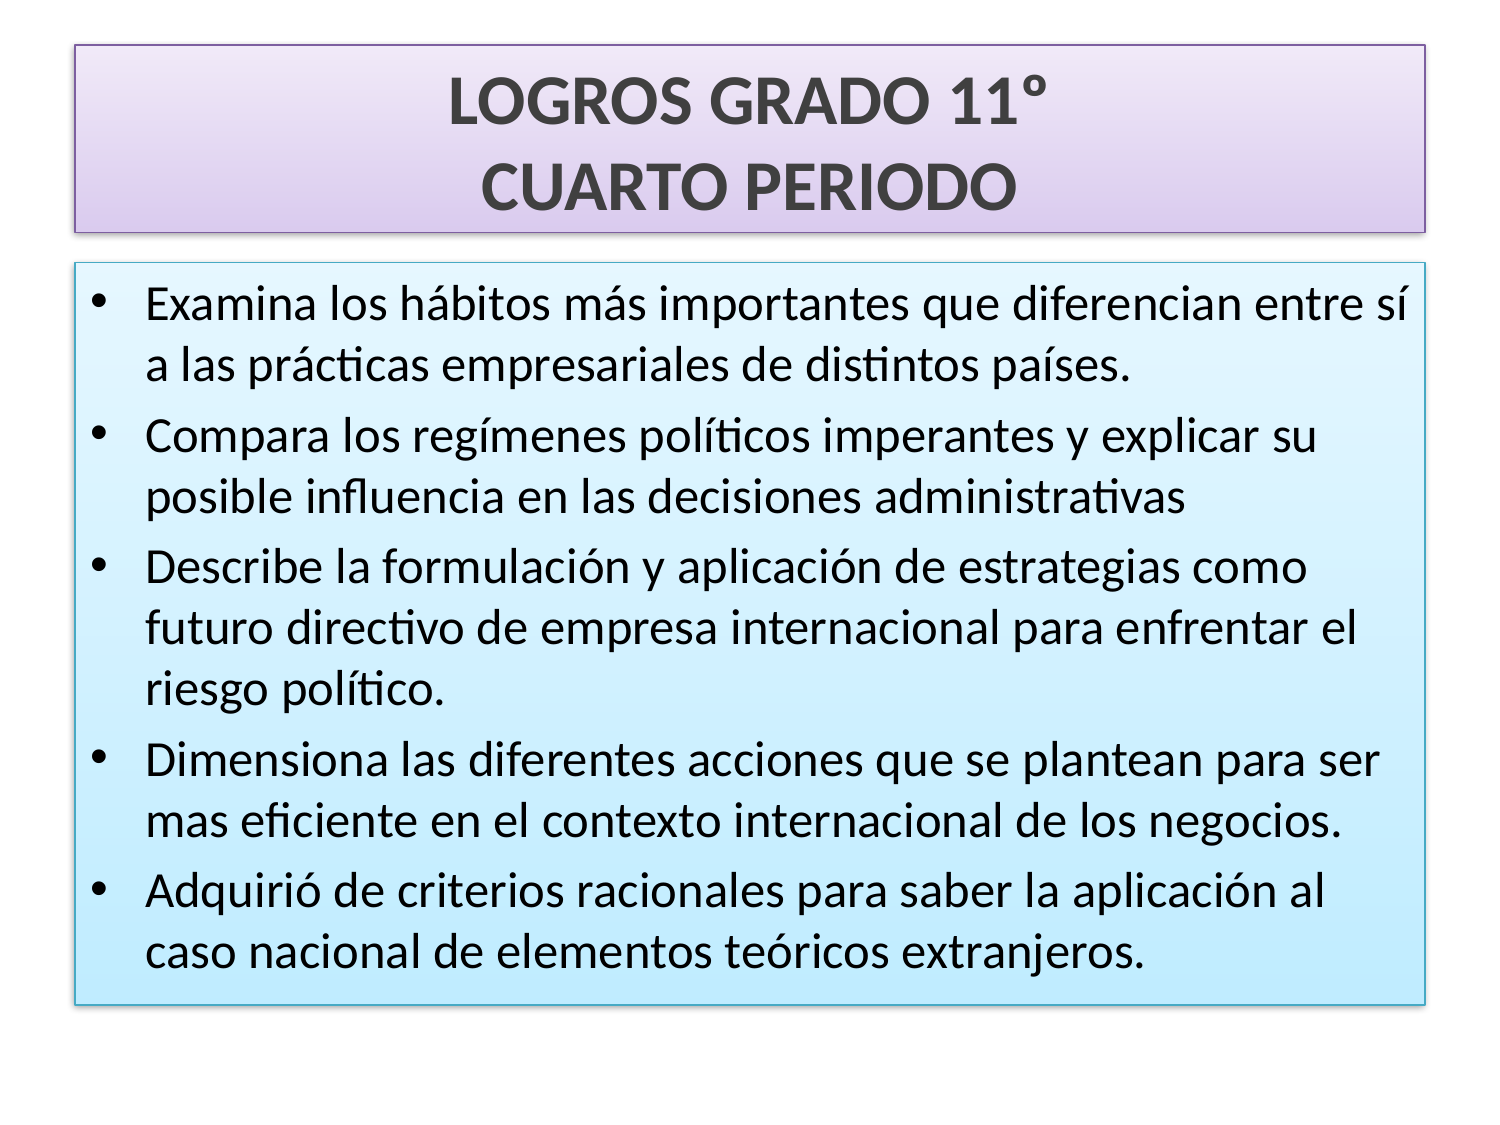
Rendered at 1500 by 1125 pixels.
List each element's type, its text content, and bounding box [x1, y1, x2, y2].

list Examina los hábitos más importantes que diferencian entre sí a las prácticas empresariales de distintos países. Compara los regímenes políticos imperantes y explicar su posible influencia en las decisiones administrativas Describe la formulación y aplicación de estrategias como futuro directivo de empresa internacional para enfrentar el riesgo político. Dimensiona las diferentes acciones que se plantean para ser mas eficiente en el contexto internacional de los negocios. Adquirió de criterios racionales para saber la aplicación al caso nacional de elementos teóricos extranjeros. [74, 262, 1426, 1006]
title LOGROS GRADO 11º CUARTO PERIODO [74, 44, 1426, 233]
